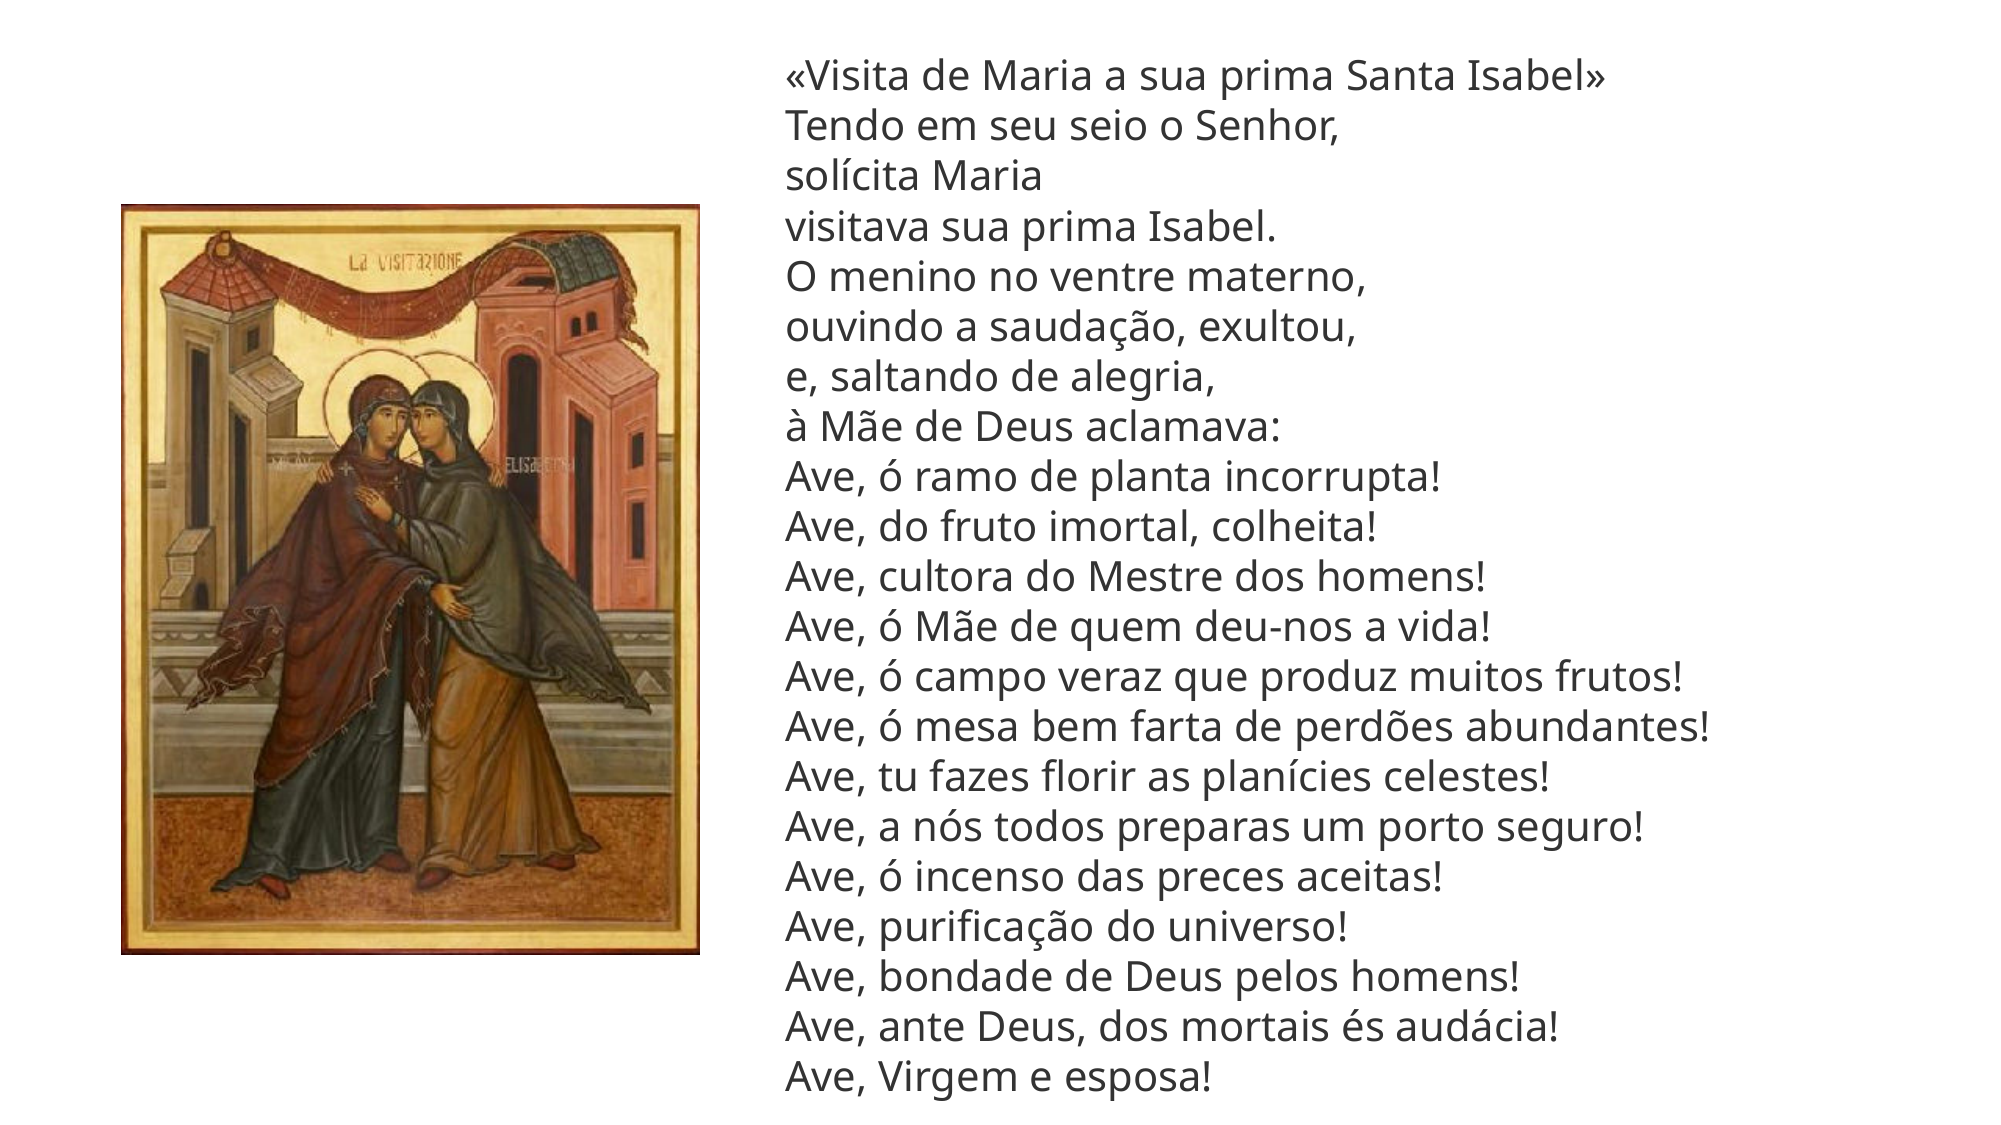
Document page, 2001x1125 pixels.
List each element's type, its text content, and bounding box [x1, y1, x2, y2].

picture [121, 204, 700, 955]
text_box «Visita de Maria a sua prima Santa Isabel» Tendo em seu seio o Senhor, solícita Maria visitava sua prima Isabel. O menino no ventre materno, ouvindo a saudação, exultou, e, saltando de alegria, à Mãe de Deus aclamava: Ave, ó ramo de planta incorrupta! Ave, do fruto imortal, colheita! Ave, cultora do Mestre dos homens! Ave, ó Mãe de quem deu-nos a vida! Ave, ó campo veraz que produz muitos frutos! Ave, ó mesa bem farta de perdões abundantes! Ave, tu fazes florir as planícies celestes! Ave, a nós todos preparas um porto seguro! Ave, ó incenso das preces aceitas! Ave, purificação do universo! Ave, bondade de Deus pelos homens! Ave, ante Deus, dos mortais és audácia! Ave, Virgem e esposa! [770, 41, 1861, 1107]
